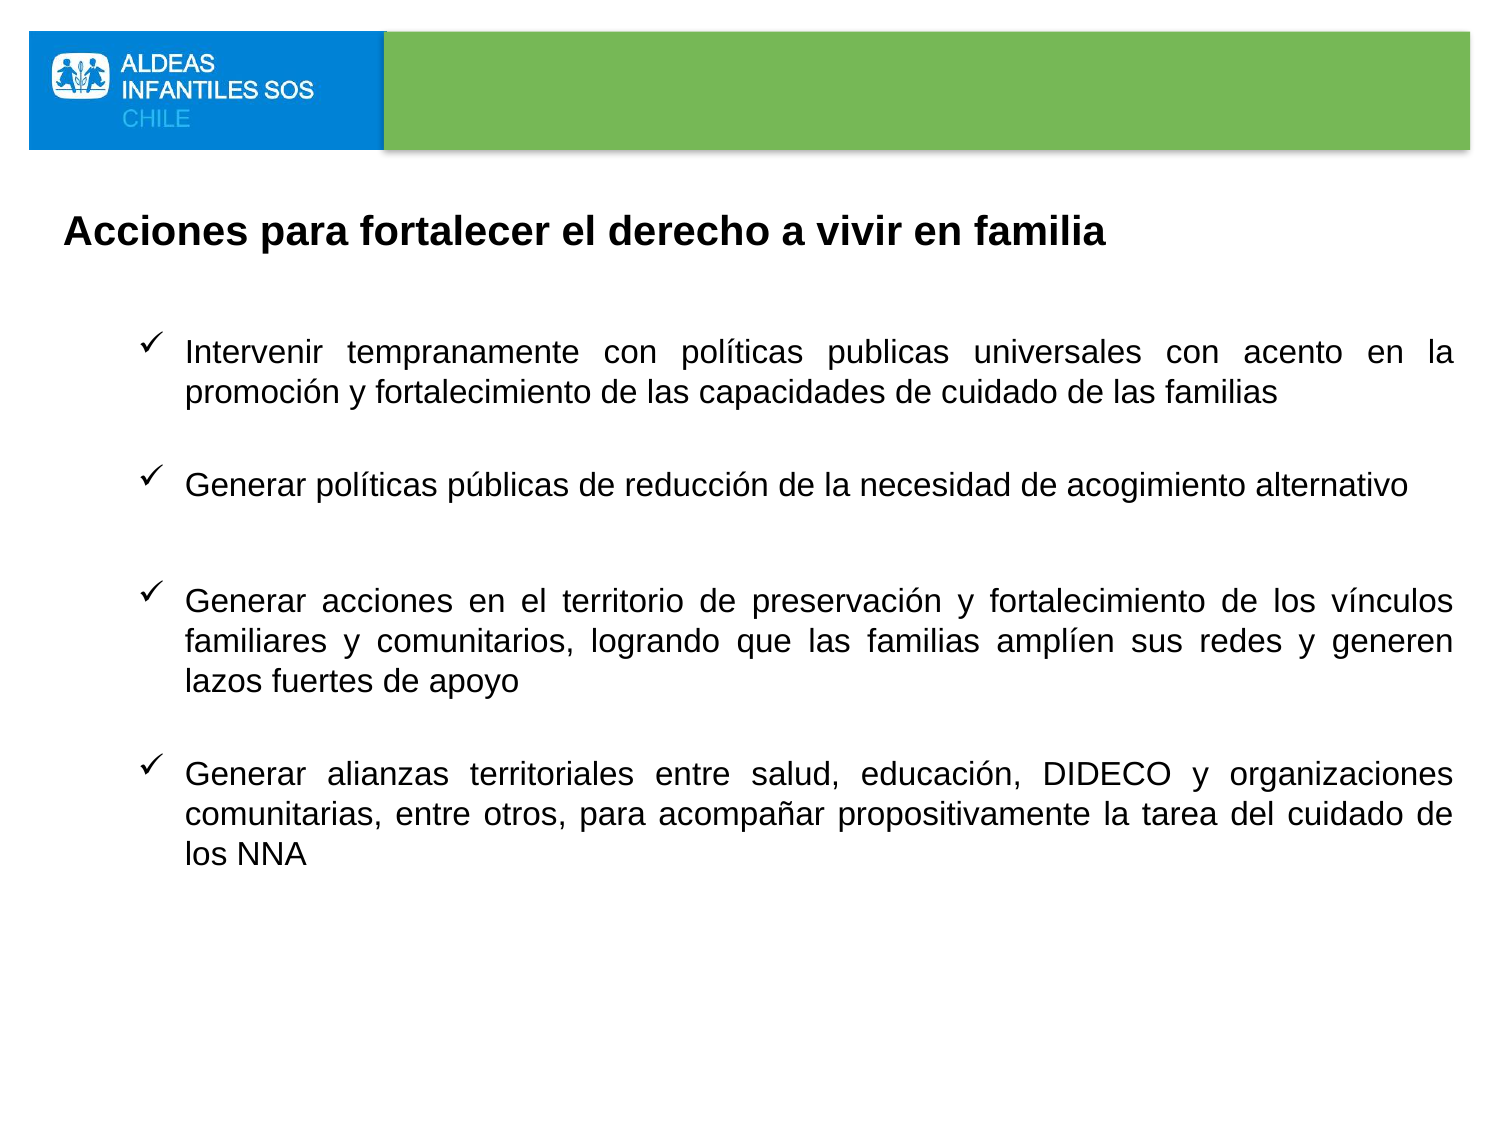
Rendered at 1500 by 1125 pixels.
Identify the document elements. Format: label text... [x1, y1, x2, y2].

title [75, 45, 1425, 196]
picture [29, 31, 383, 150]
list Acciones para fortalecer el derecho a vivir en familia Intervenir tempranamente con políticas publicas universales con acento en la promoción y fortalecimiento de las capacidades de cuidado de las familias Generar políticas públicas de reducción de la necesidad de acogimiento alternativo Generar acciones en el territorio de preservación y fortalecimiento de los vínculos familiares y comunitarios, logrando que las familias amplíen sus redes y generen lazos fuertes de apoyo Generar alianzas territoriales entre salud, educación, DIDECO y organizaciones comunitarias, entre otros, para acompañar propositivamente la tarea del cuidado de los NNA [29, 196, 1471, 1083]
